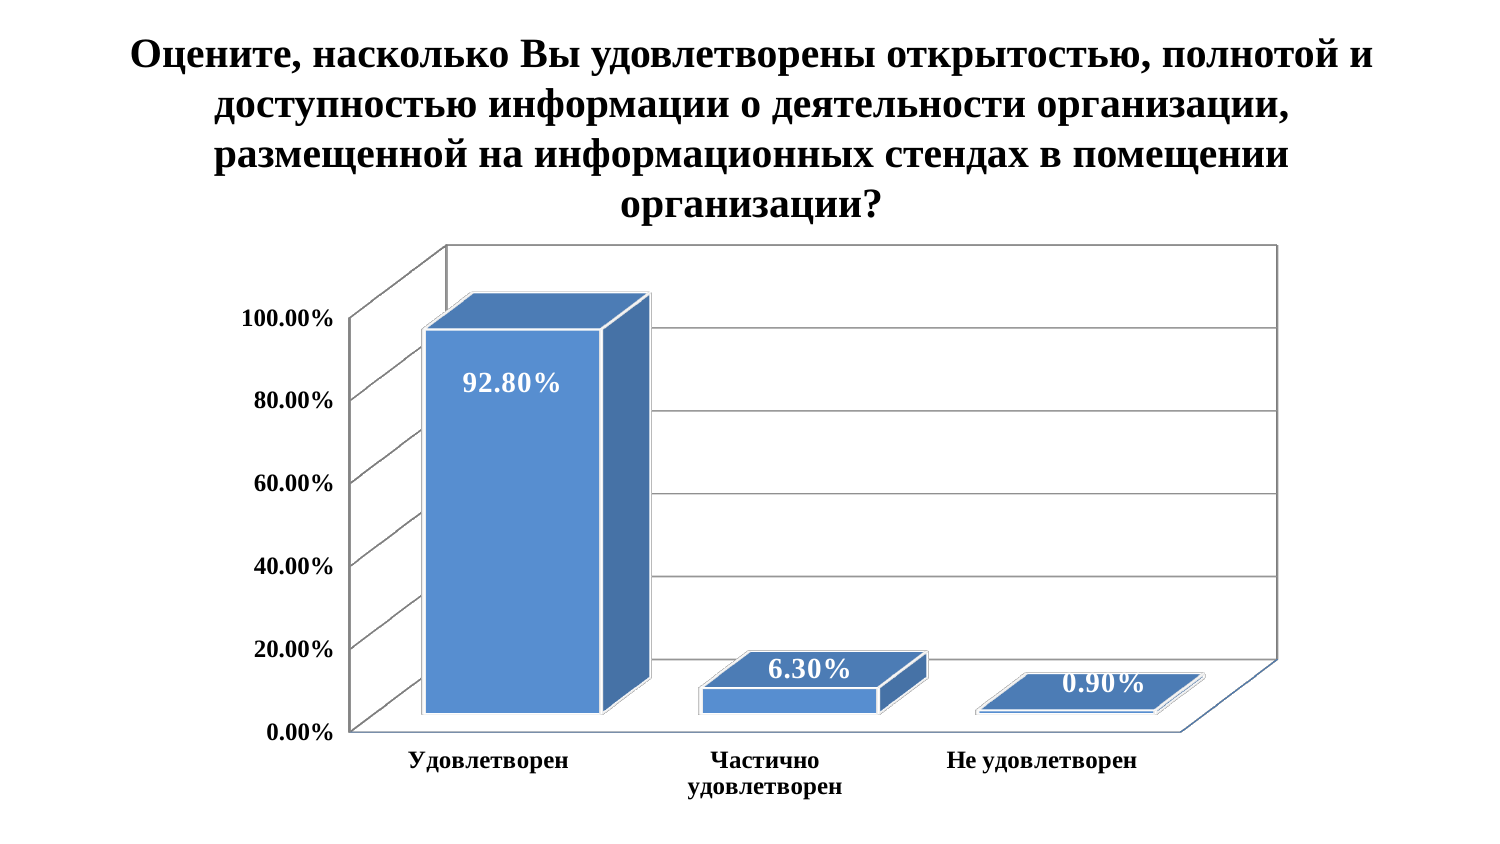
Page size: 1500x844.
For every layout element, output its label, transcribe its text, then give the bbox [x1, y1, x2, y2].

chart [218, 232, 1302, 812]
title Оцените, насколько Вы удовлетворены открытостью, полнотой и доступностью информации о деятельности организации, размещенной на информационных стендах в помещении организации? [76, 55, 1427, 197]
